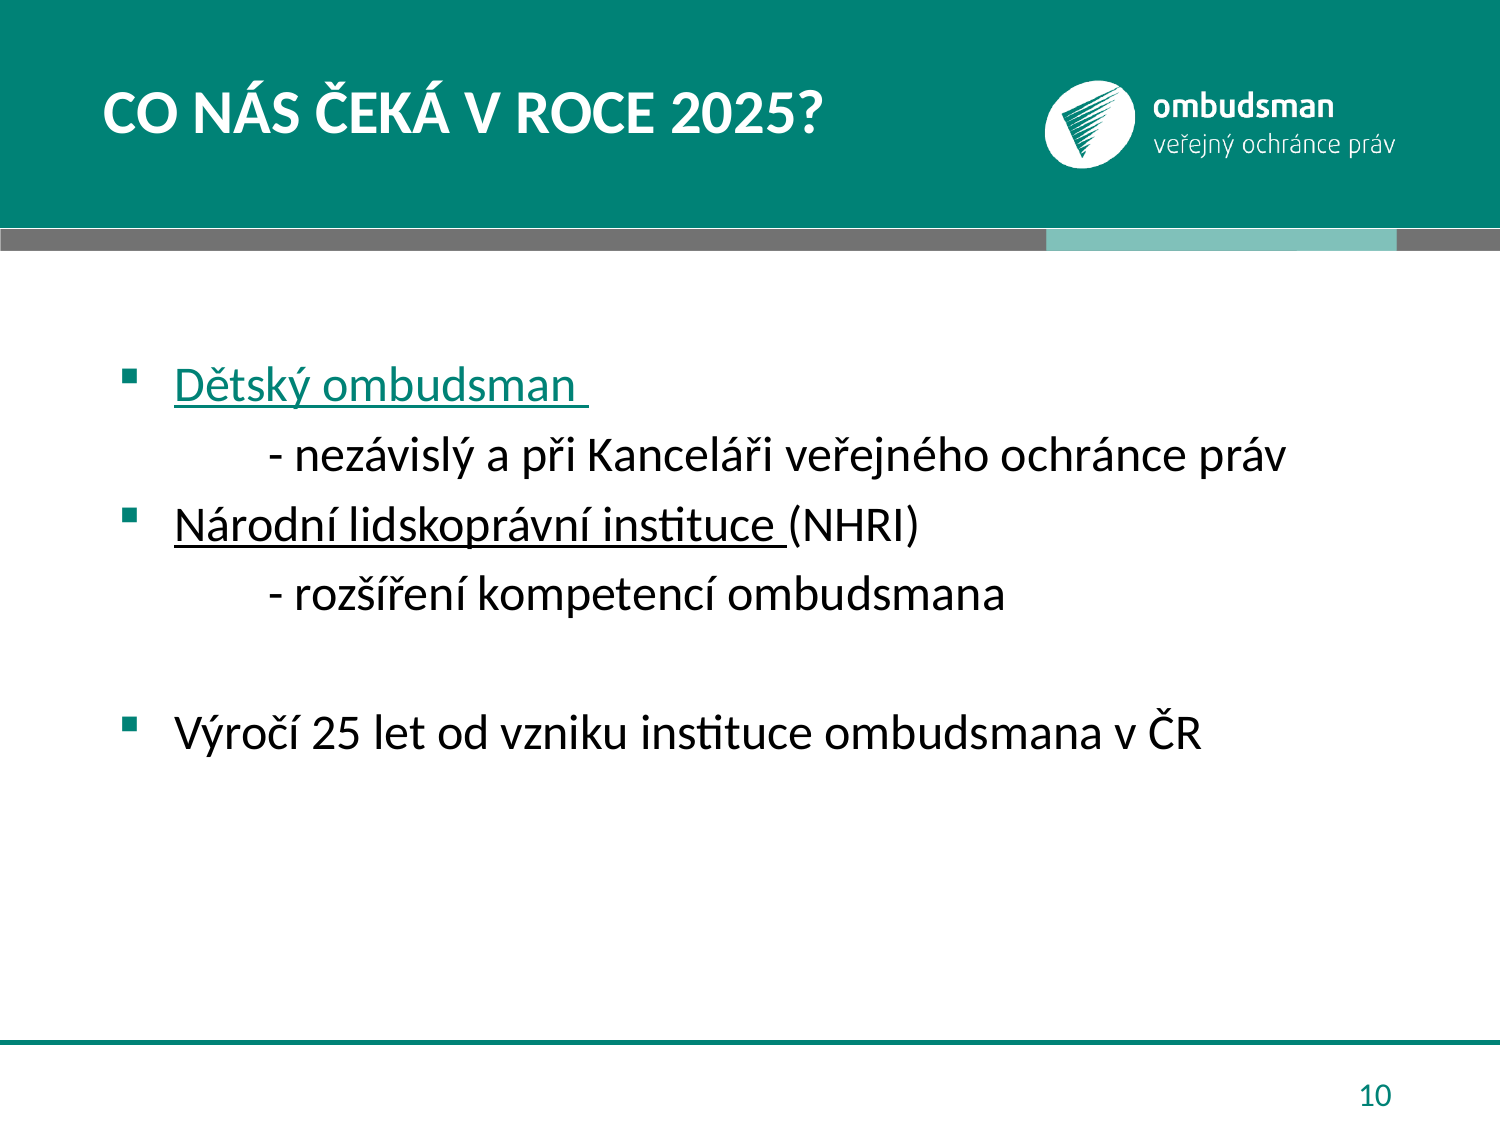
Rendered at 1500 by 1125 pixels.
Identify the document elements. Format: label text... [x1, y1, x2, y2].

picture [0, 229, 1500, 251]
list Dětský ombudsman - nezávislý a při Kanceláři veřejného ochránce práv Národní lidskoprávní instituce (NHRI) - rozšíření kompetencí ombudsmana Výročí 25 let od vzniku instituce ombudsmana v ČR [103, 275, 1407, 1004]
slide_number 10 [1062, 1062, 1407, 1123]
title Co nás čeká v roce 2025? [0, 0, 1500, 228]
